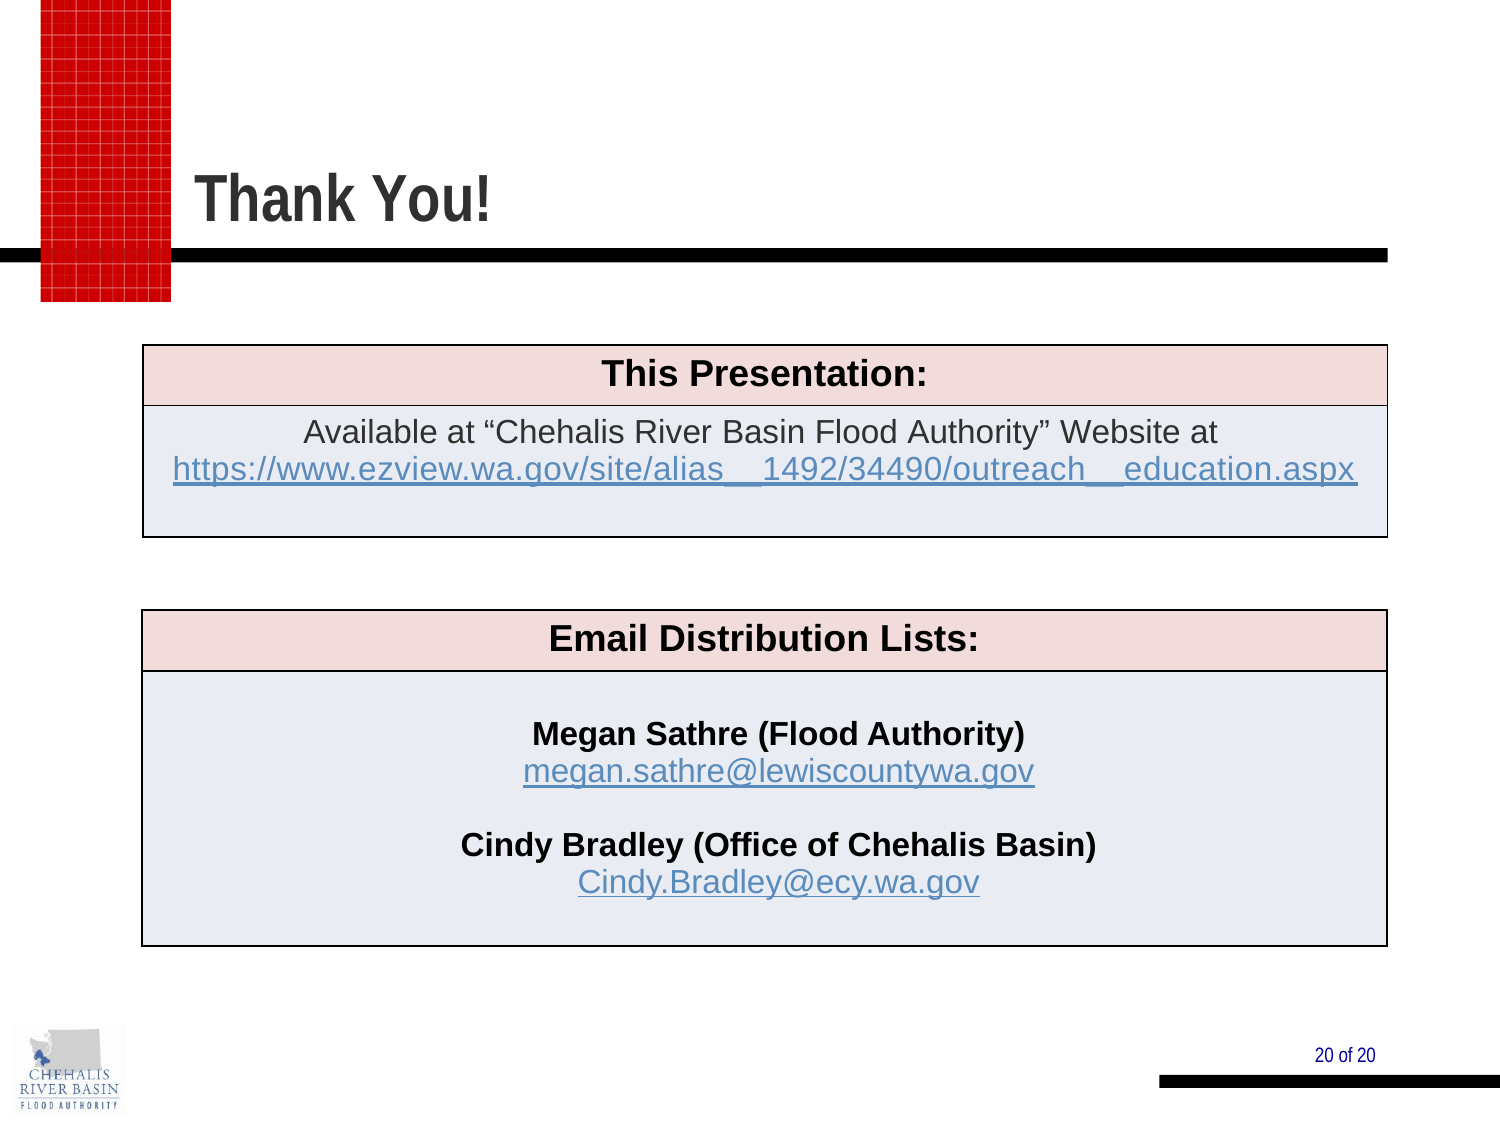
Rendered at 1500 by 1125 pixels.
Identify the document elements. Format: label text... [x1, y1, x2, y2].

picture [40, 0, 171, 302]
table_cell Megan Sathre (Flood Authority) megan.sathre@lewiscountywa.gov Cindy Bradley (Office of Chehalis Basin) Cindy.Bradley@ecy.wa.gov [143, 672, 1386, 945]
text_box Thank You! [192, 155, 567, 236]
text_box [11, 1024, 125, 1115]
slide_number 20 of 20 [1310, 1041, 1388, 1067]
table_header Email Distribution Lists: [143, 611, 1386, 670]
table_header This Presentation: [144, 346, 1387, 405]
table_cell Available at “Chehalis River Basin Flood Authority” Website at https://www.ezview.wa.gov/site/alias__1492/34490/outreach__education.aspx [144, 406, 1387, 536]
